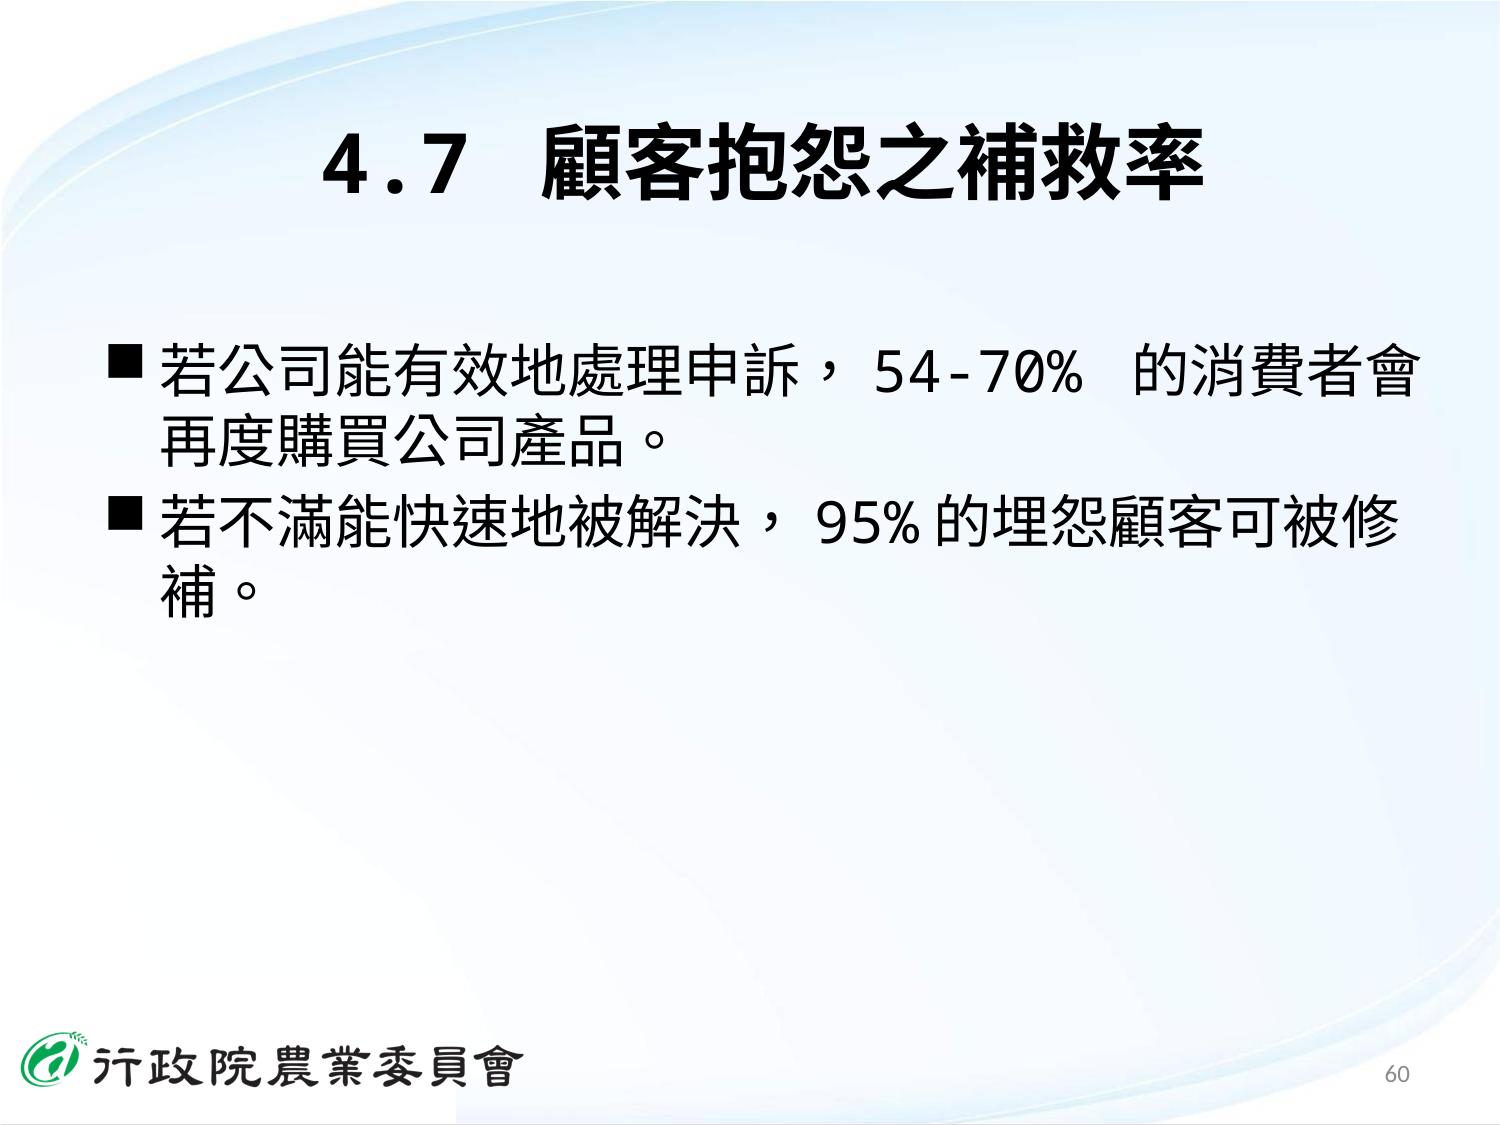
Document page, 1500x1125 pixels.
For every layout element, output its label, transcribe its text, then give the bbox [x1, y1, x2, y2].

slide_number 60 [1074, 1042, 1425, 1103]
picture [0, 0, 1500, 1125]
title 4.7 顧客抱怨之補救率 [88, 66, 1439, 254]
list 若公司能有效地處理申訴，54-70% 的消費者會再度購買公司產品。 若不滿能快速地被解決，95%的埋怨顧客可被修補。 [88, 326, 1439, 792]
